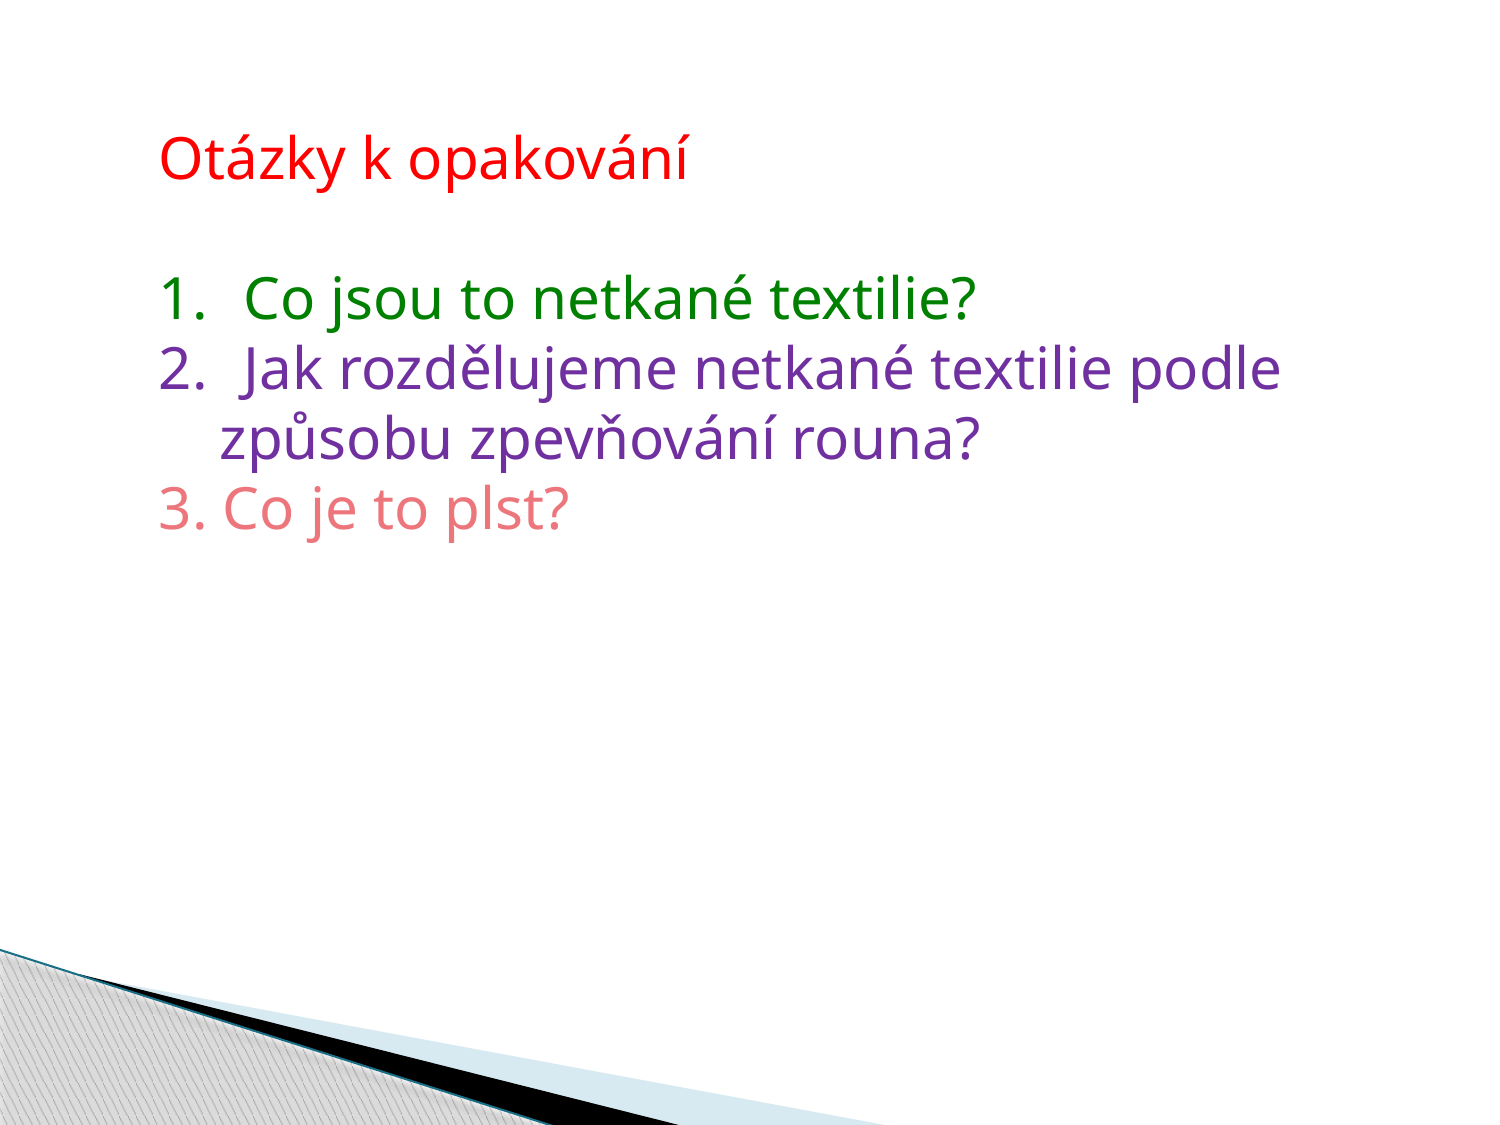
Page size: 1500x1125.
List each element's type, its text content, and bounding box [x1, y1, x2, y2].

text_box Otázky k opakování Co jsou to netkané textilie? Jak rozdělujeme netkané textilie podle způsobu zpevňování rouna? 3. Co je to plst? [144, 113, 1298, 619]
